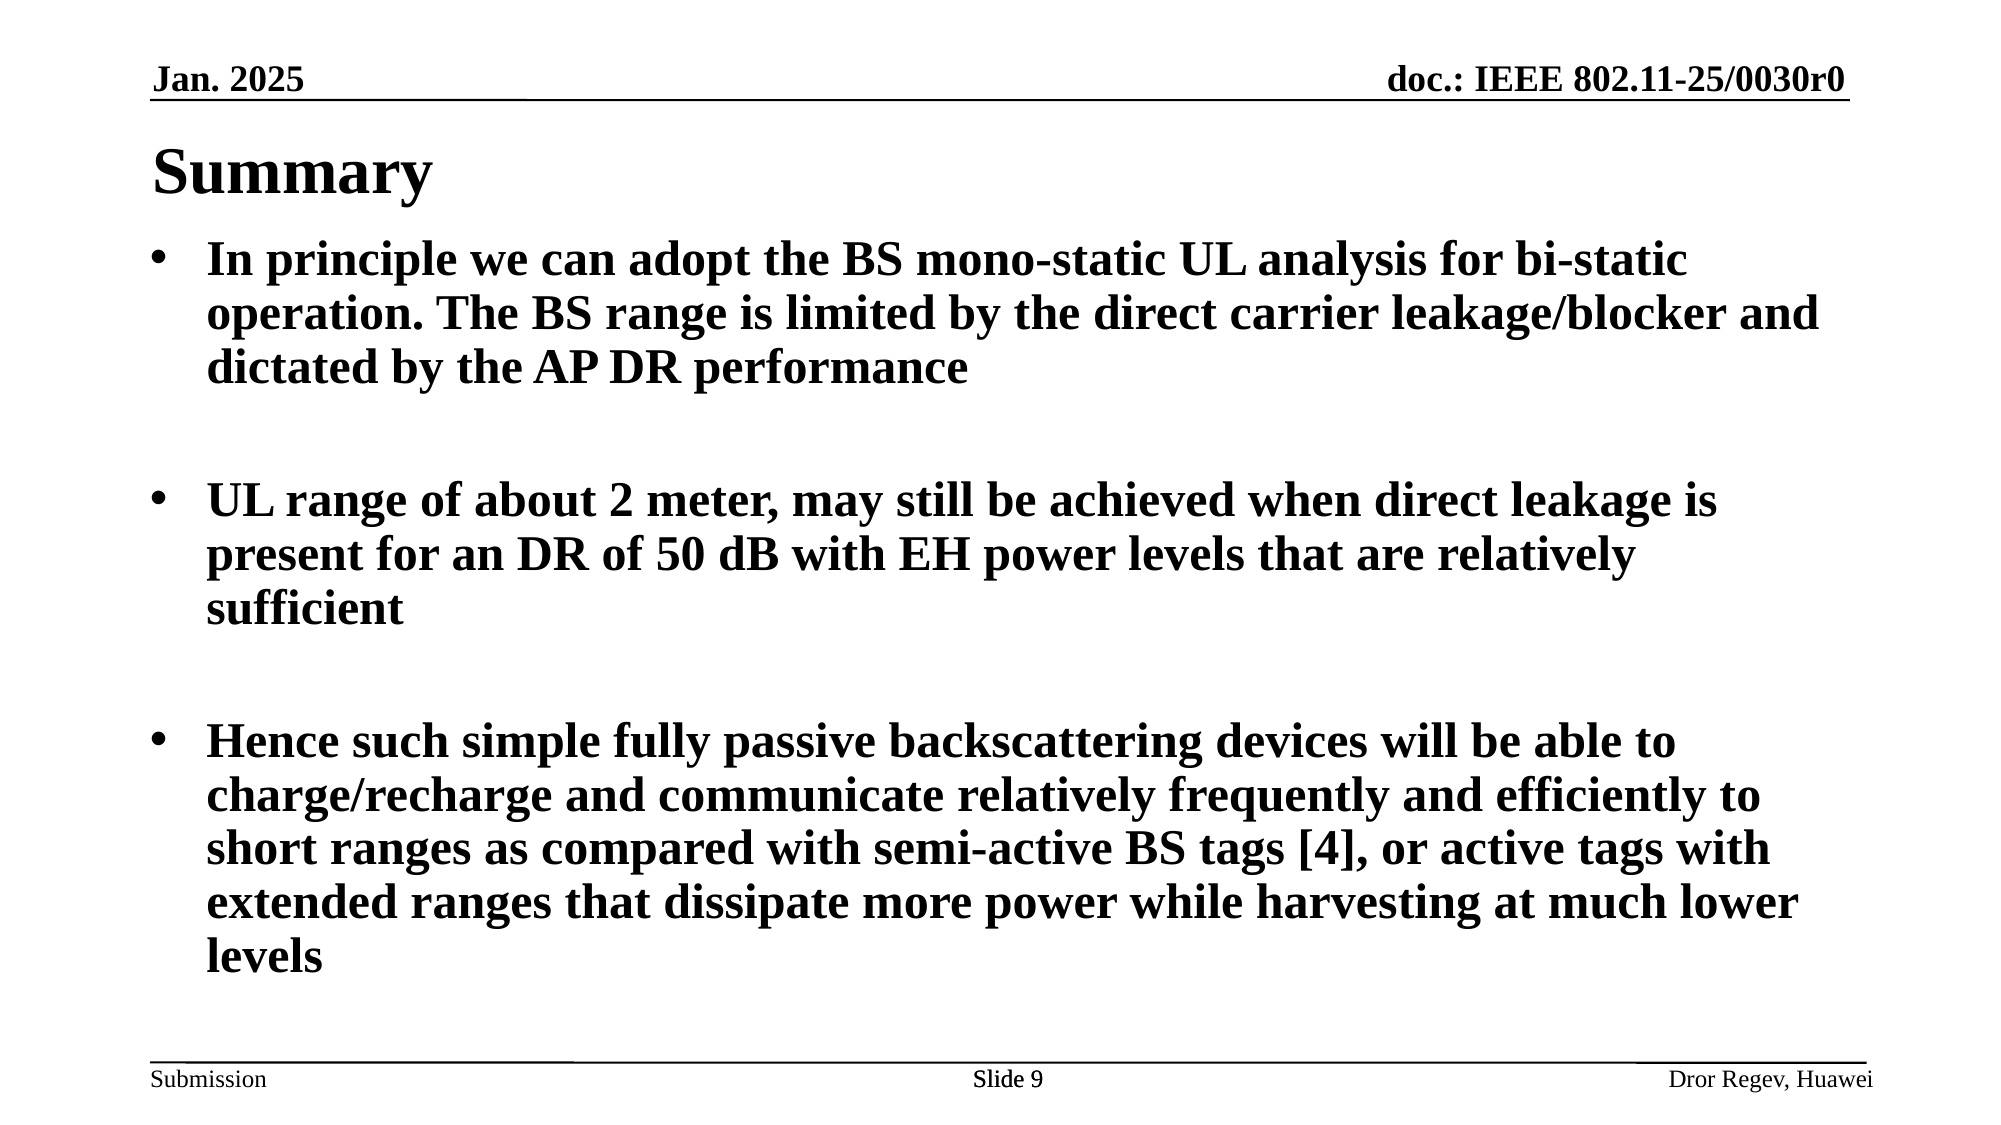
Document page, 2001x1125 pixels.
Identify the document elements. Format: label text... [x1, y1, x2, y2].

title Summary [137, 78, 1804, 224]
text_box In principle we can adopt the BS mono-static UL analysis for bi-static operation. The BS range is limited by the direct carrier leakage/blocker and dictated by the AP DR performance UL range of about 2 meter, may still be achieved when direct leakage is present for an DR of 50 dB with EH power levels that are relatively sufficient Hence such simple fully passive backscattering devices will be able to charge/recharge and communicate relatively frequently and efficiently to short ranges as compared with semi-active BS tags [4], or active tags with extended ranges that dissipate more power while harvesting at much lower levels [135, 224, 1860, 1060]
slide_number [152, 54, 563, 100]
slide_number Slide 9 [950, 1061, 1067, 1123]
footer Dror Regev, Huawei [1177, 1061, 1875, 1093]
